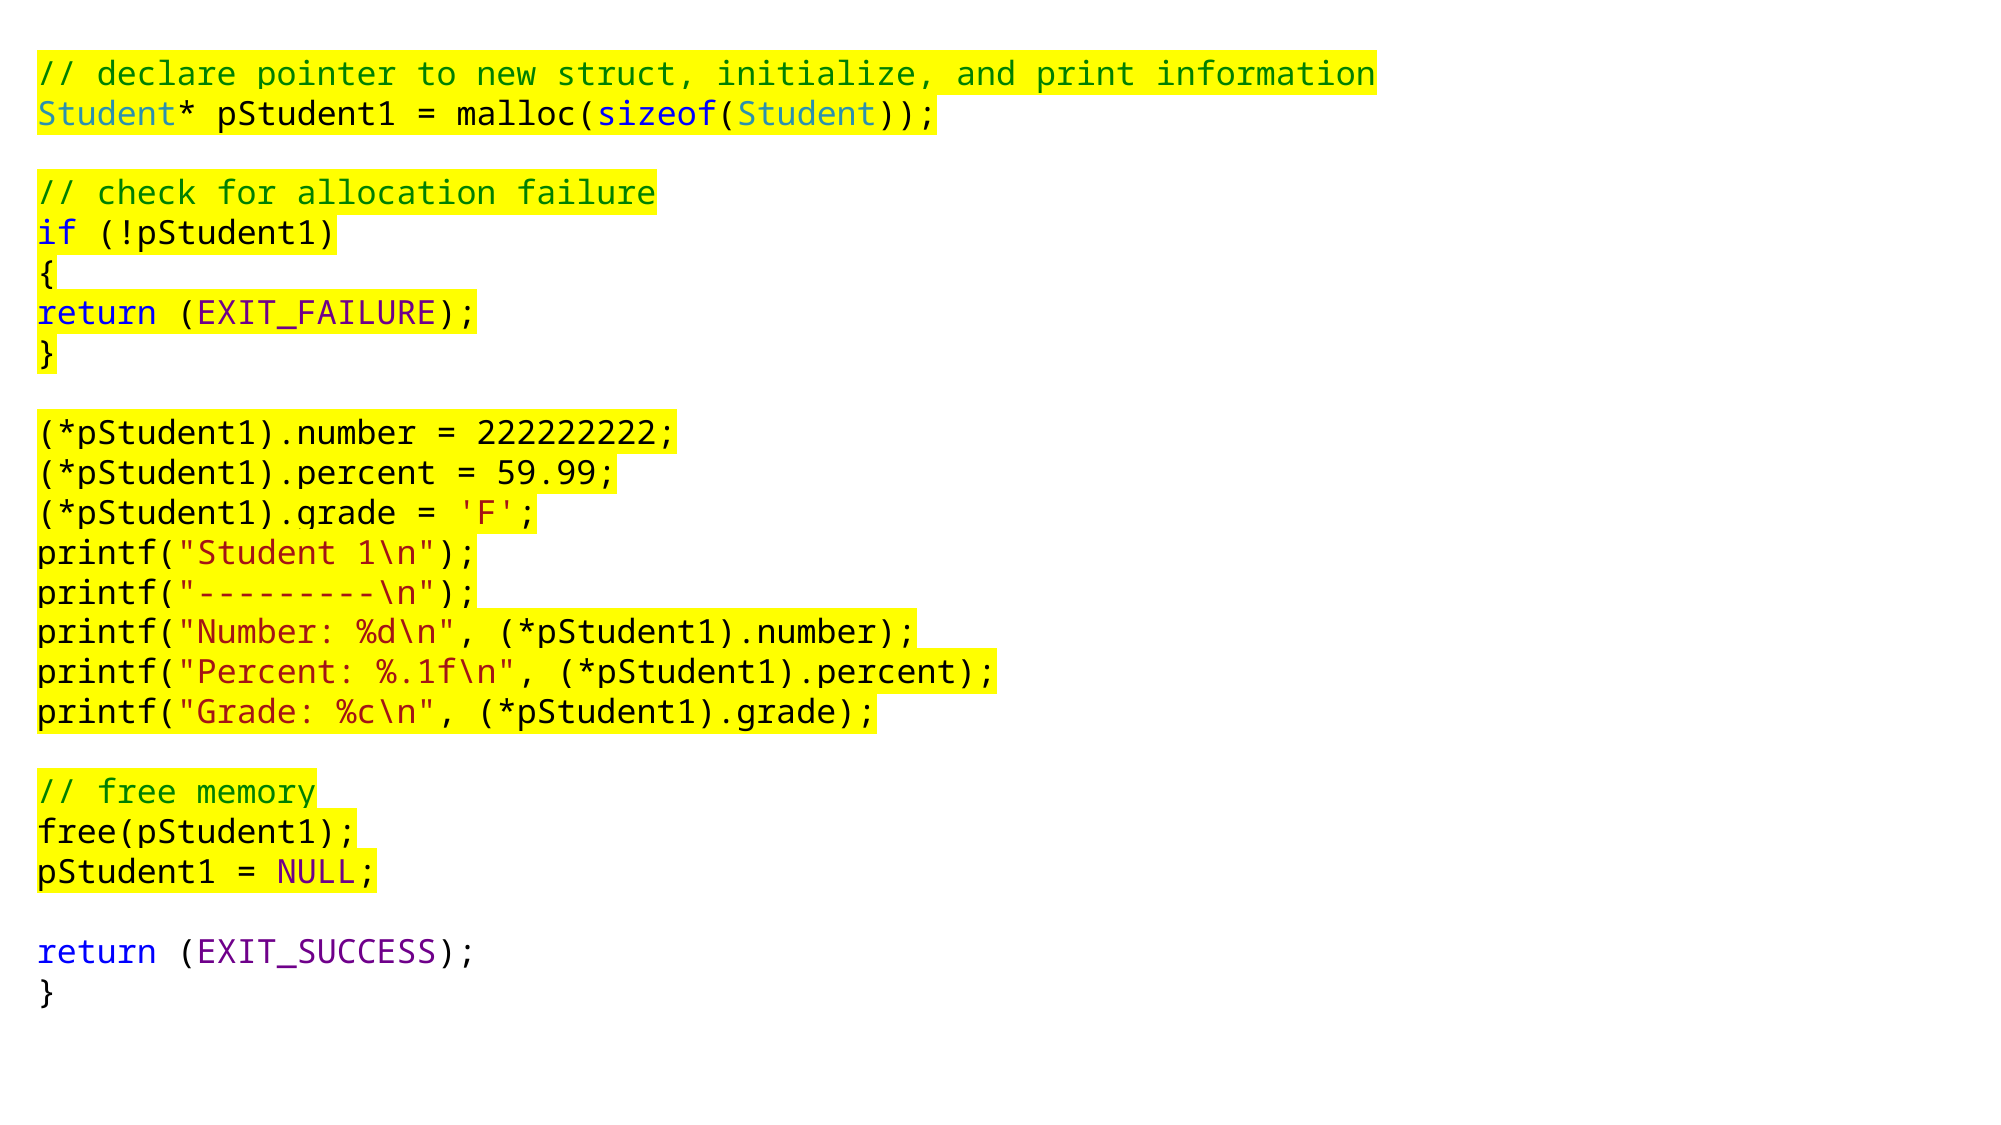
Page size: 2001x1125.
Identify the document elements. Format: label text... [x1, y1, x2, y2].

text_box // declare pointer to new struct, initialize, and print information Student* pStudent1 = malloc(sizeof(Student)); // check for allocation failure if (!pStudent1) { return (EXIT_FAILURE); } (*pStudent1).number = 222222222; (*pStudent1).percent = 59.99; (*pStudent1).grade = 'F'; printf("Student 1\n"); printf("---------\n"); printf("Number: %d\n", (*pStudent1).number); printf("Percent: %.1f\n", (*pStudent1).percent); printf("Grade: %c\n", (*pStudent1).grade); // free memory free(pStudent1); pStudent1 = NULL; return (EXIT_SUCCESS); } [22, 44, 1752, 1018]
